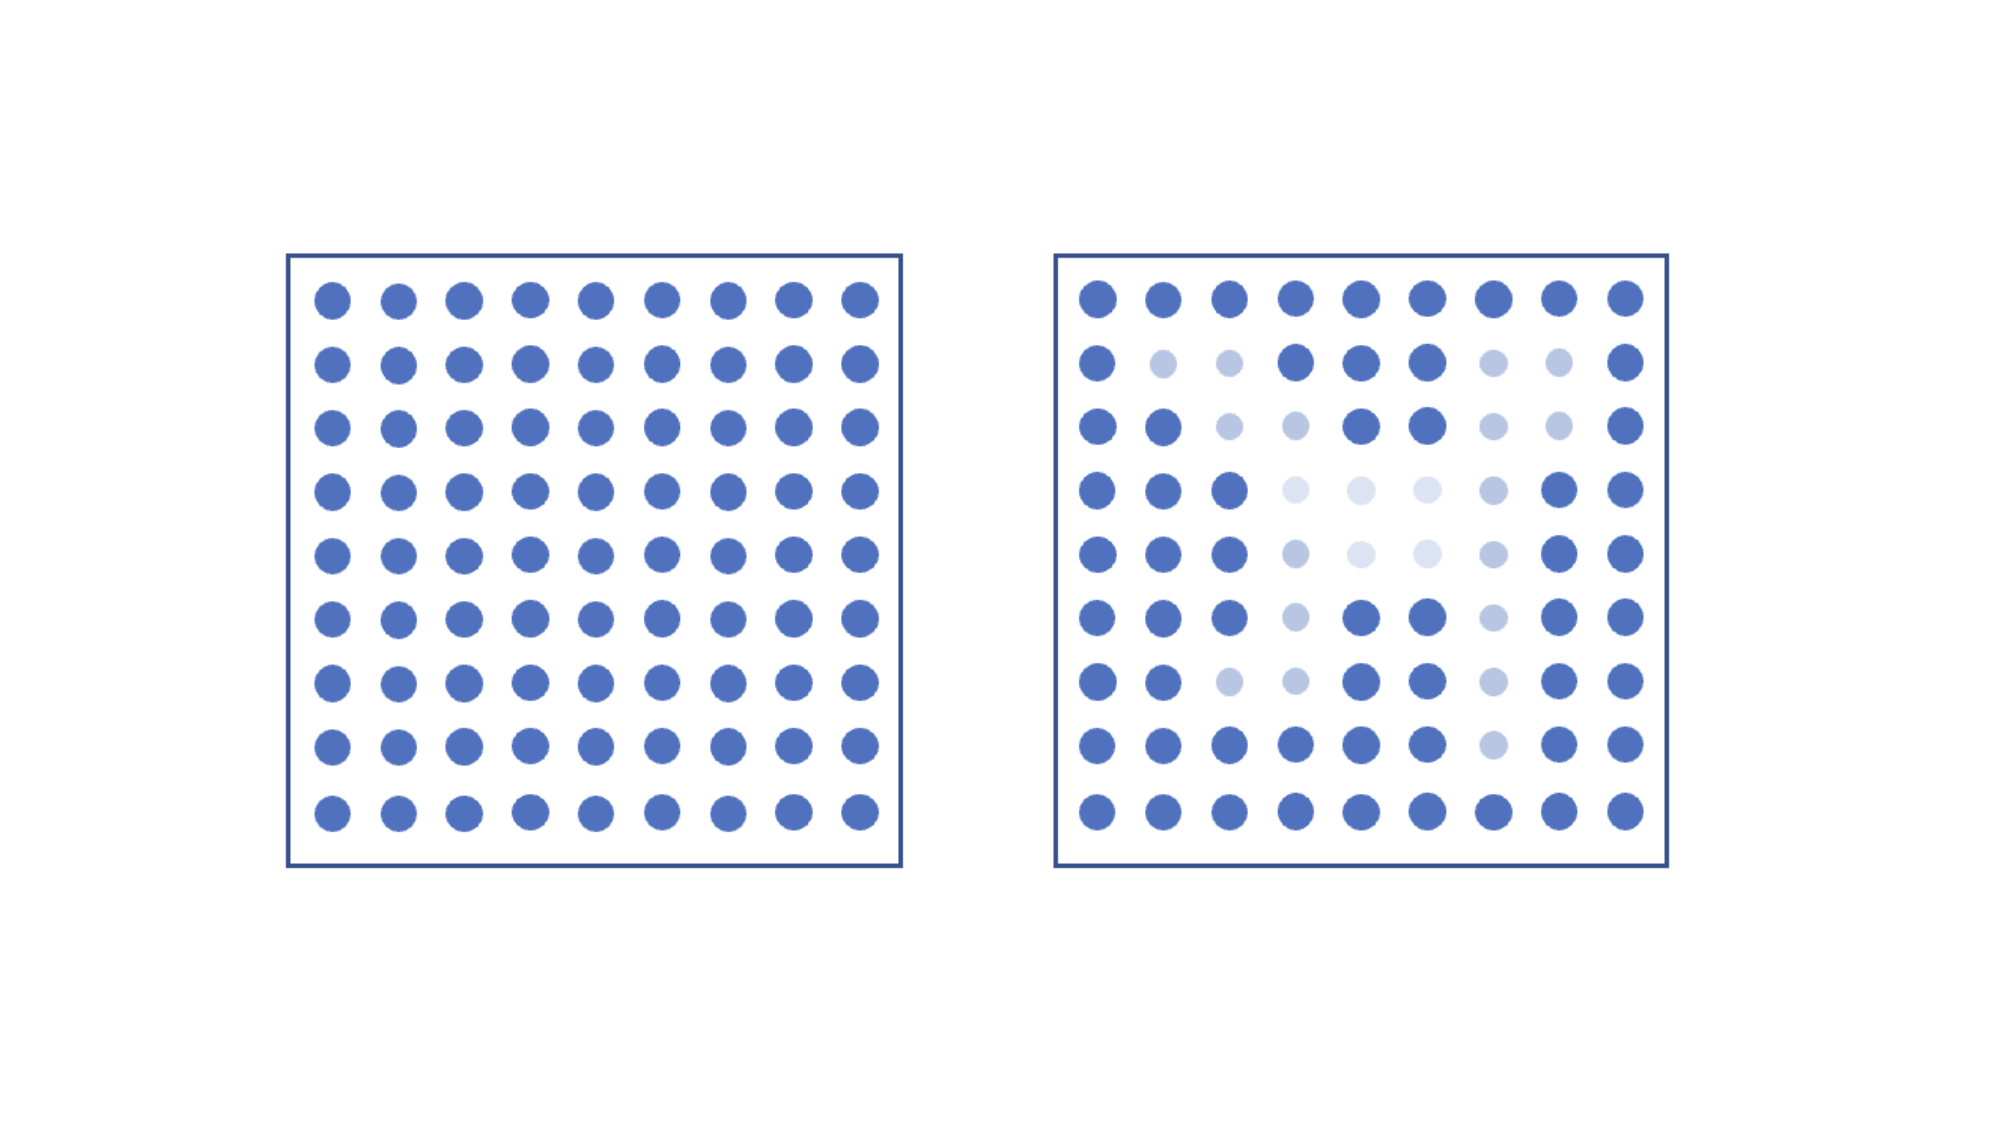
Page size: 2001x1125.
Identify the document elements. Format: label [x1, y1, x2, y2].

picture [235, 216, 1722, 909]
